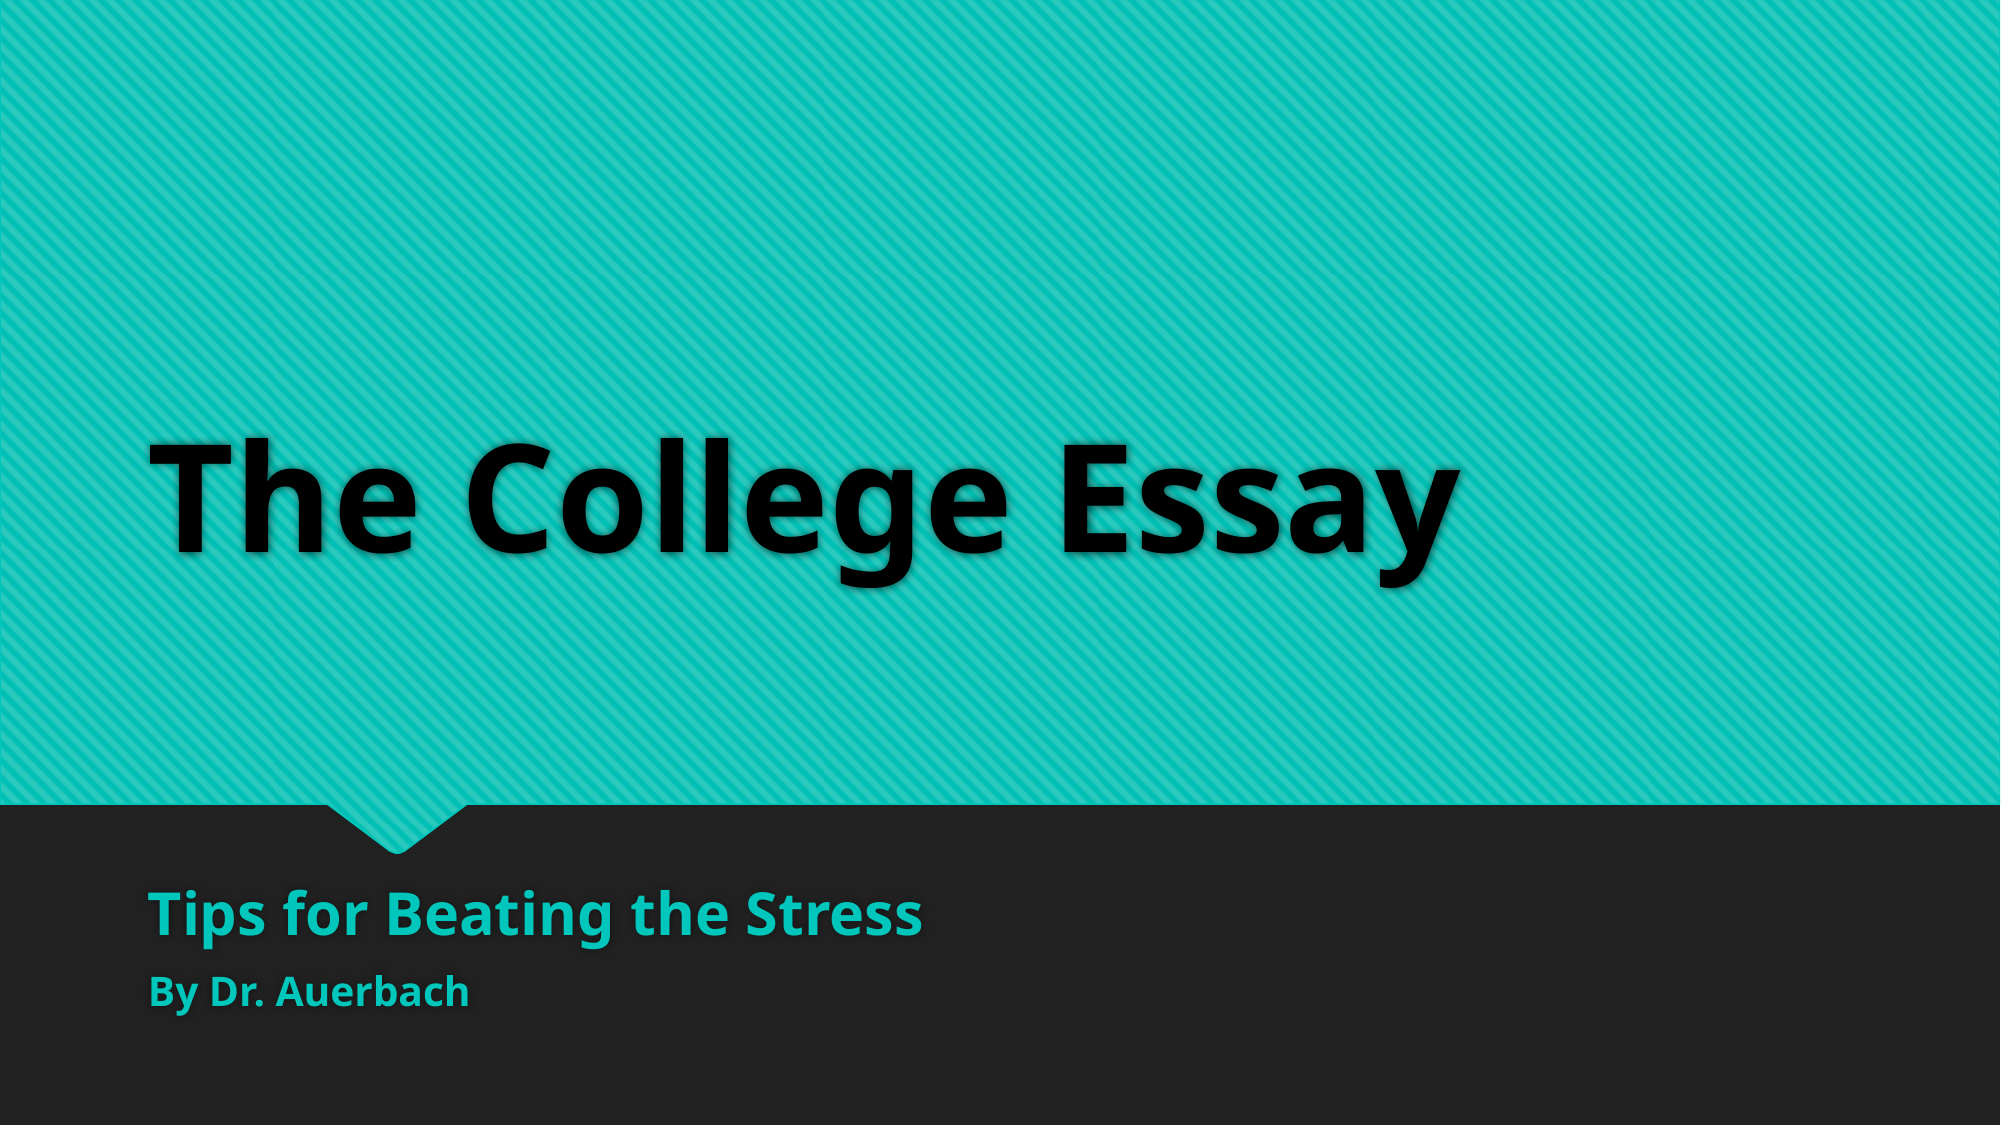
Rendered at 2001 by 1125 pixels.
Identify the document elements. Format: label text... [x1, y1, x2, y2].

subtitle Tips for Beating the Stress By Dr. Auerbach [132, 868, 1868, 1023]
title The College Essay [132, 237, 1868, 726]
